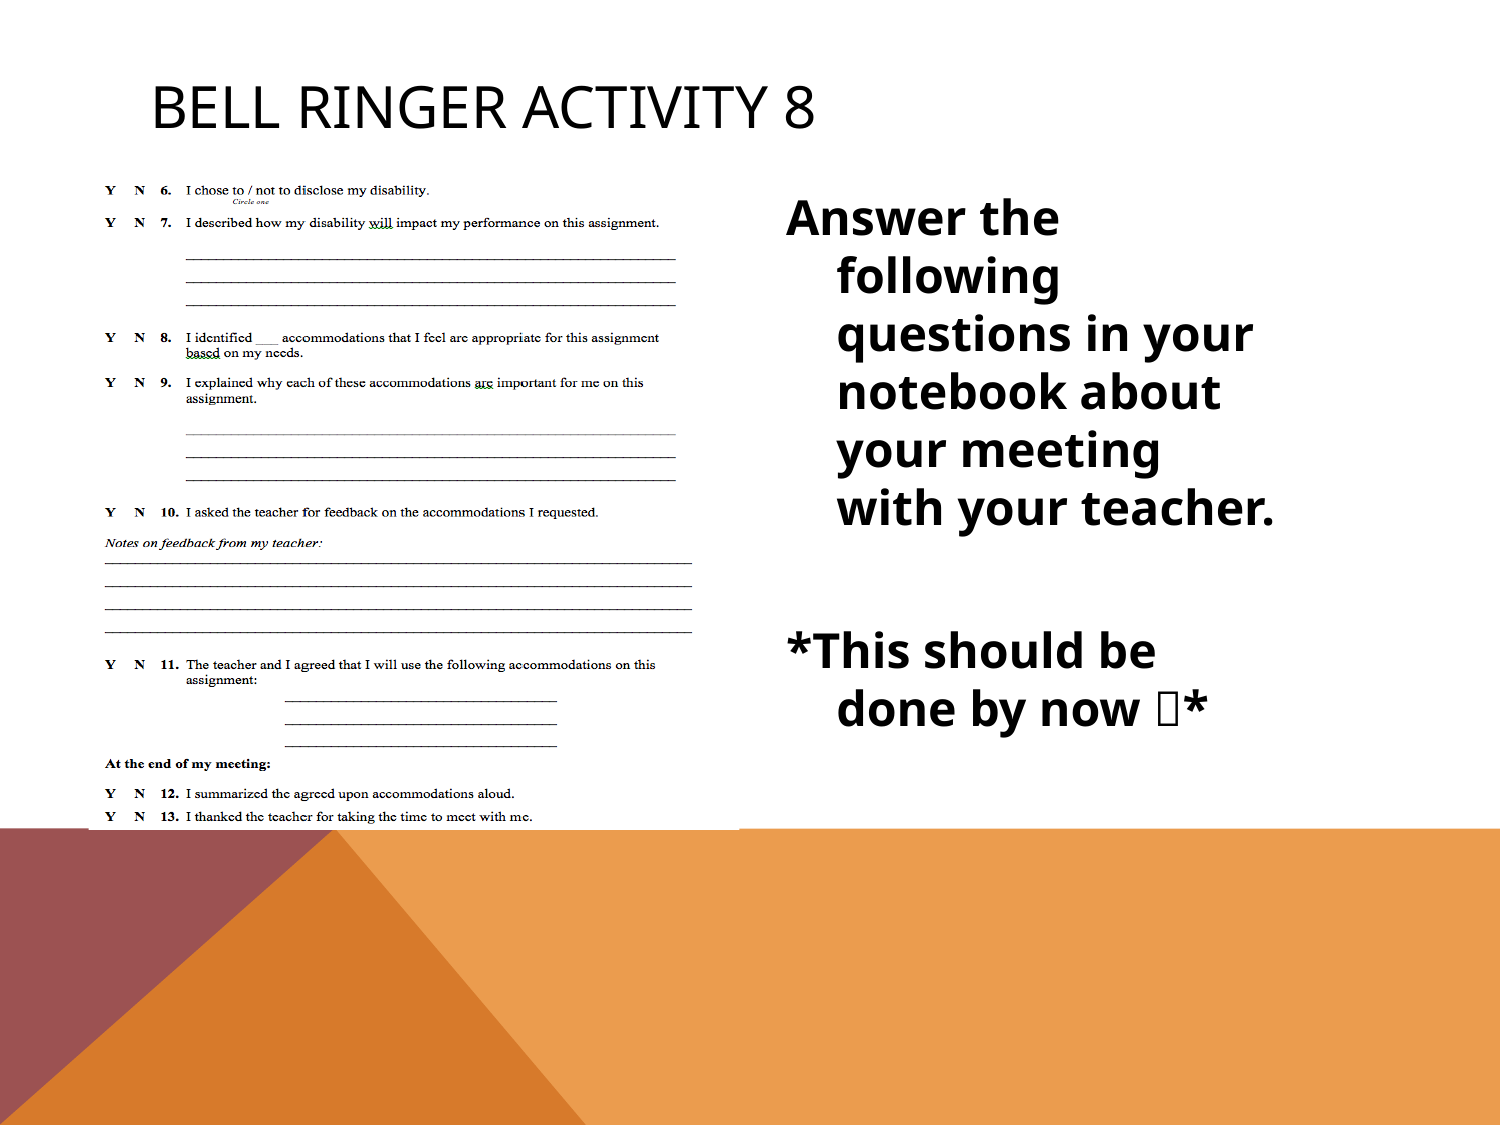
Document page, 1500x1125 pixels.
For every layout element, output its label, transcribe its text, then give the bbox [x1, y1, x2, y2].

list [88, 166, 740, 830]
title Bell Ringer Activity 8 [135, 60, 1369, 150]
list Answer the following questions in your notebook about your meeting with your teacher. *This should be done by now * [771, 179, 1296, 789]
